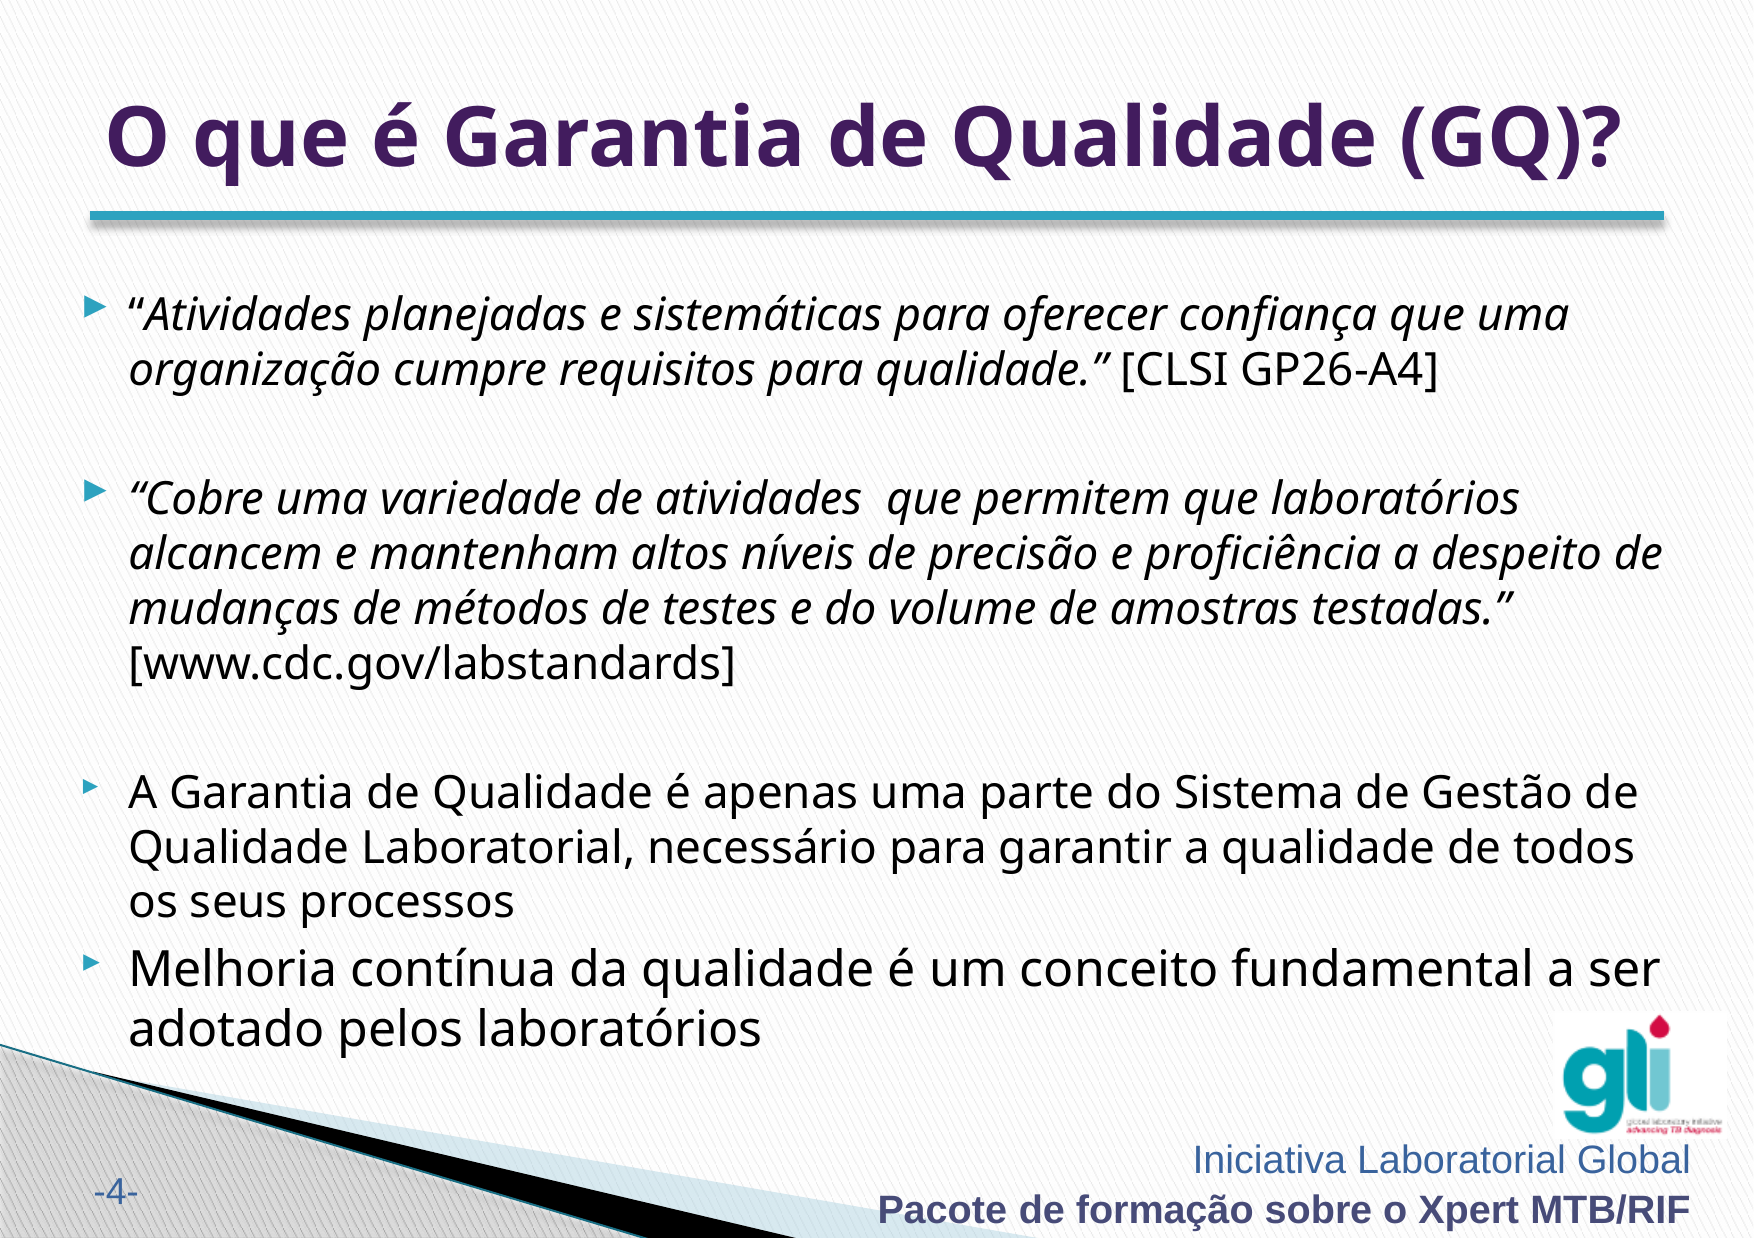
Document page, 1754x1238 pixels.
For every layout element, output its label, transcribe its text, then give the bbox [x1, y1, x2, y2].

picture [1553, 1011, 1727, 1139]
list “Atividades planejadas e sistemáticas para oferecer confiança que uma organização cumpre requisitos para qualidade.” [CLSI GP26-A4] “Cobre uma variedade de atividades que permitem que laboratórios alcancem e mantenham altos níveis de precisão e proficiência a despeito de mudanças de métodos de testes e do volume de amostras testadas.” [www.cdc.gov/labstandards] A Garantia de Qualidade é apenas uma parte do Sistema de Gestão de Qualidade Laboratorial, necessário para garantir a qualidade de todos os seus processos Melhoria contínua da qualidade é um conceito fundamental a ser adotado pelos laboratórios [45, 276, 1695, 963]
title O que é Garantia de Qualidade (GQ)? [87, 49, 1666, 216]
